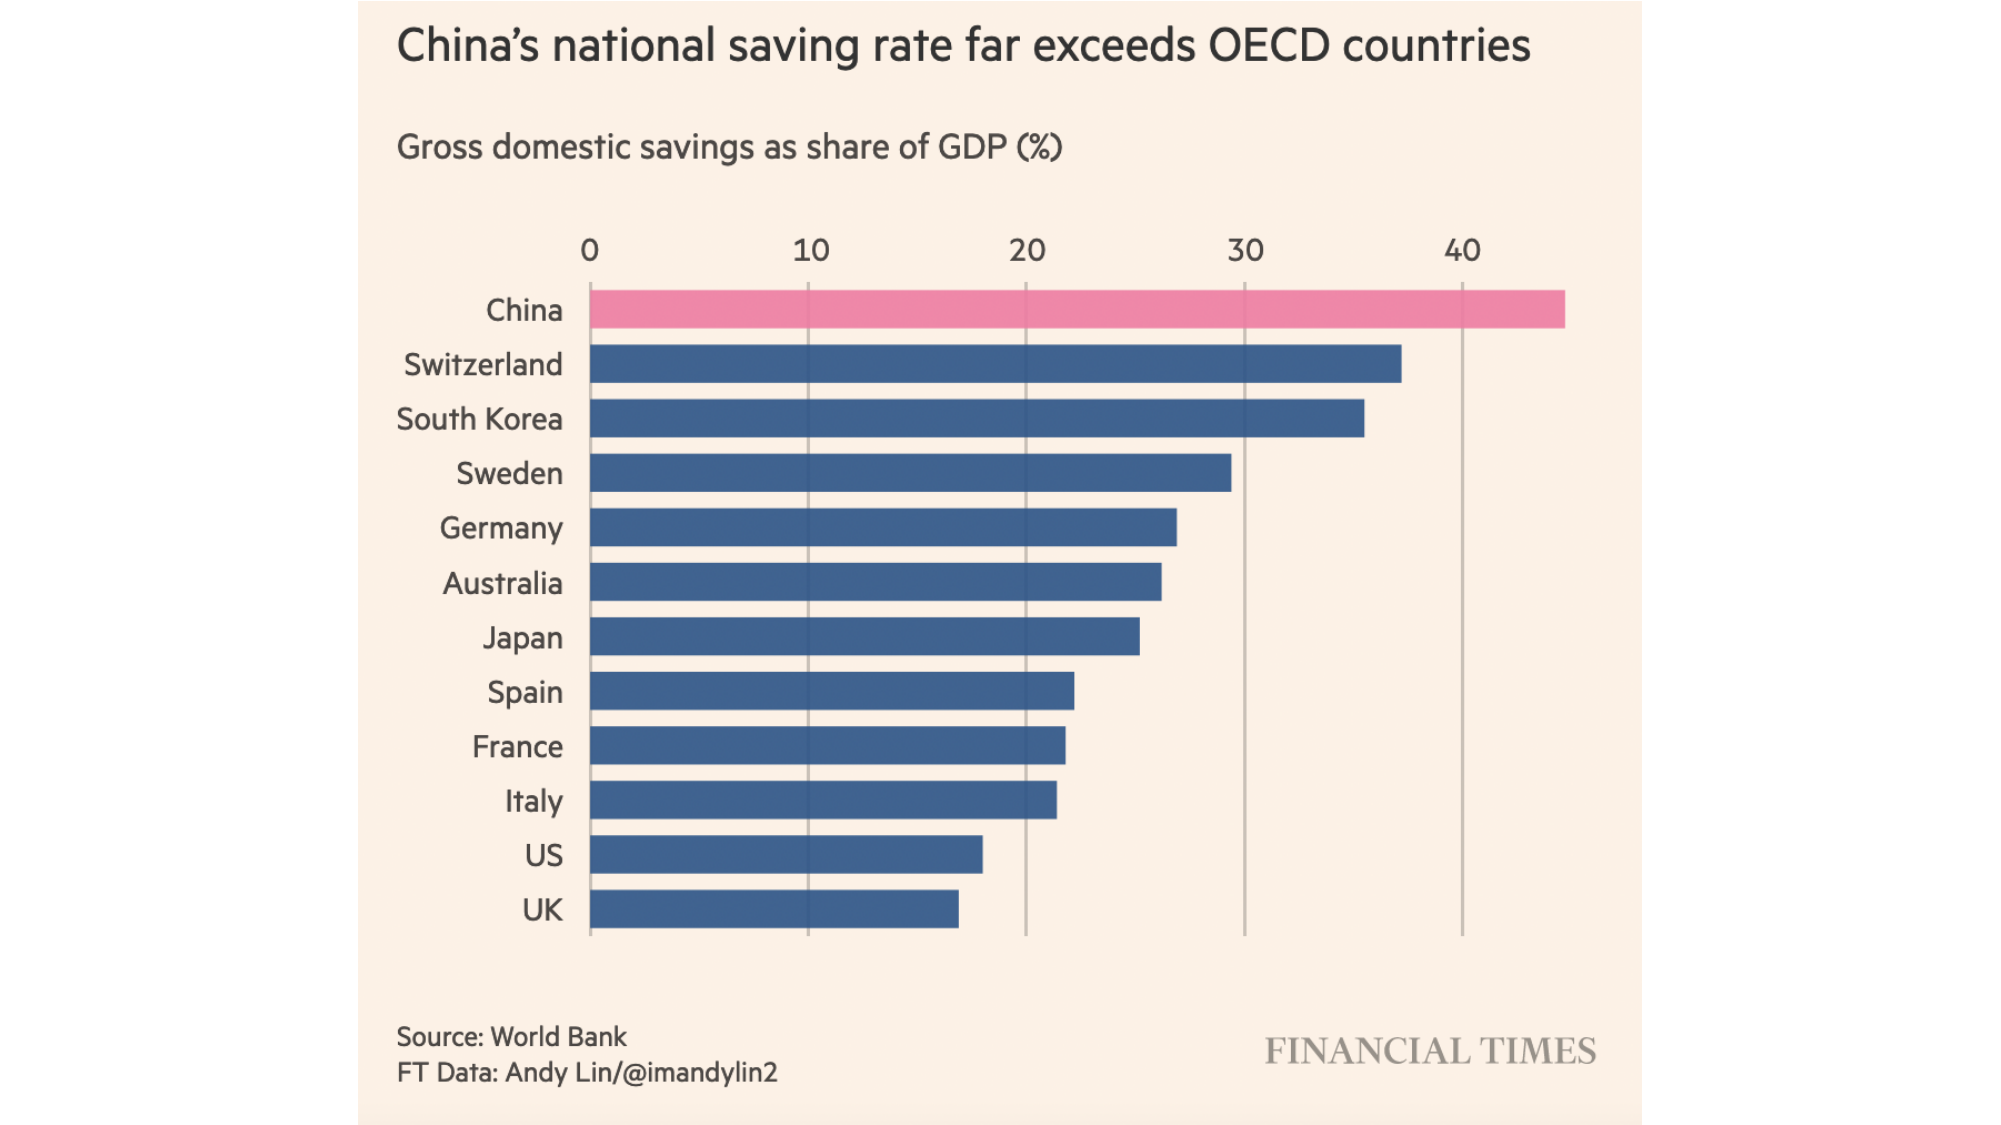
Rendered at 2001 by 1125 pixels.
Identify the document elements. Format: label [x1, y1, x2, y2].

picture [358, 1, 1642, 1125]
